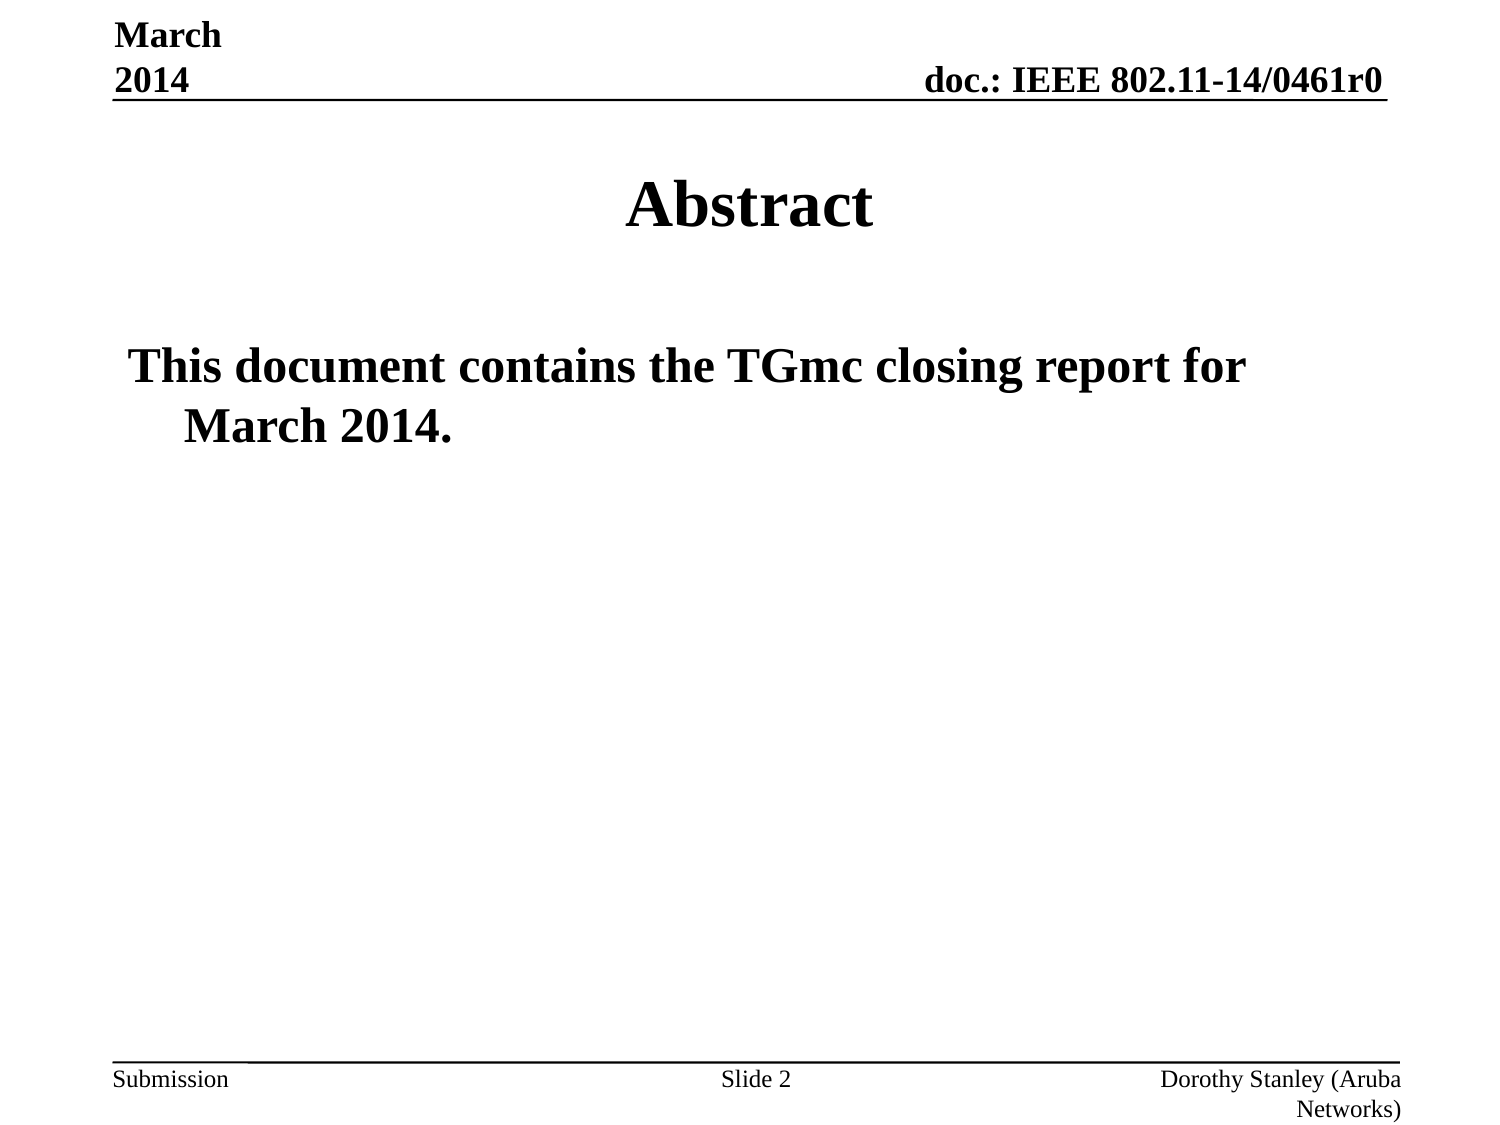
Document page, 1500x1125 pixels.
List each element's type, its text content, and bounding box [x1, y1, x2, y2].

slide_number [114, 54, 299, 101]
footer Dorothy Stanley (Aruba Networks) [1062, 1061, 1402, 1093]
list This document contains the TGmc closing report for March 2014. [112, 324, 1388, 1001]
title Abstract [112, 112, 1388, 288]
slide_number Slide 2 [712, 1061, 800, 1093]
